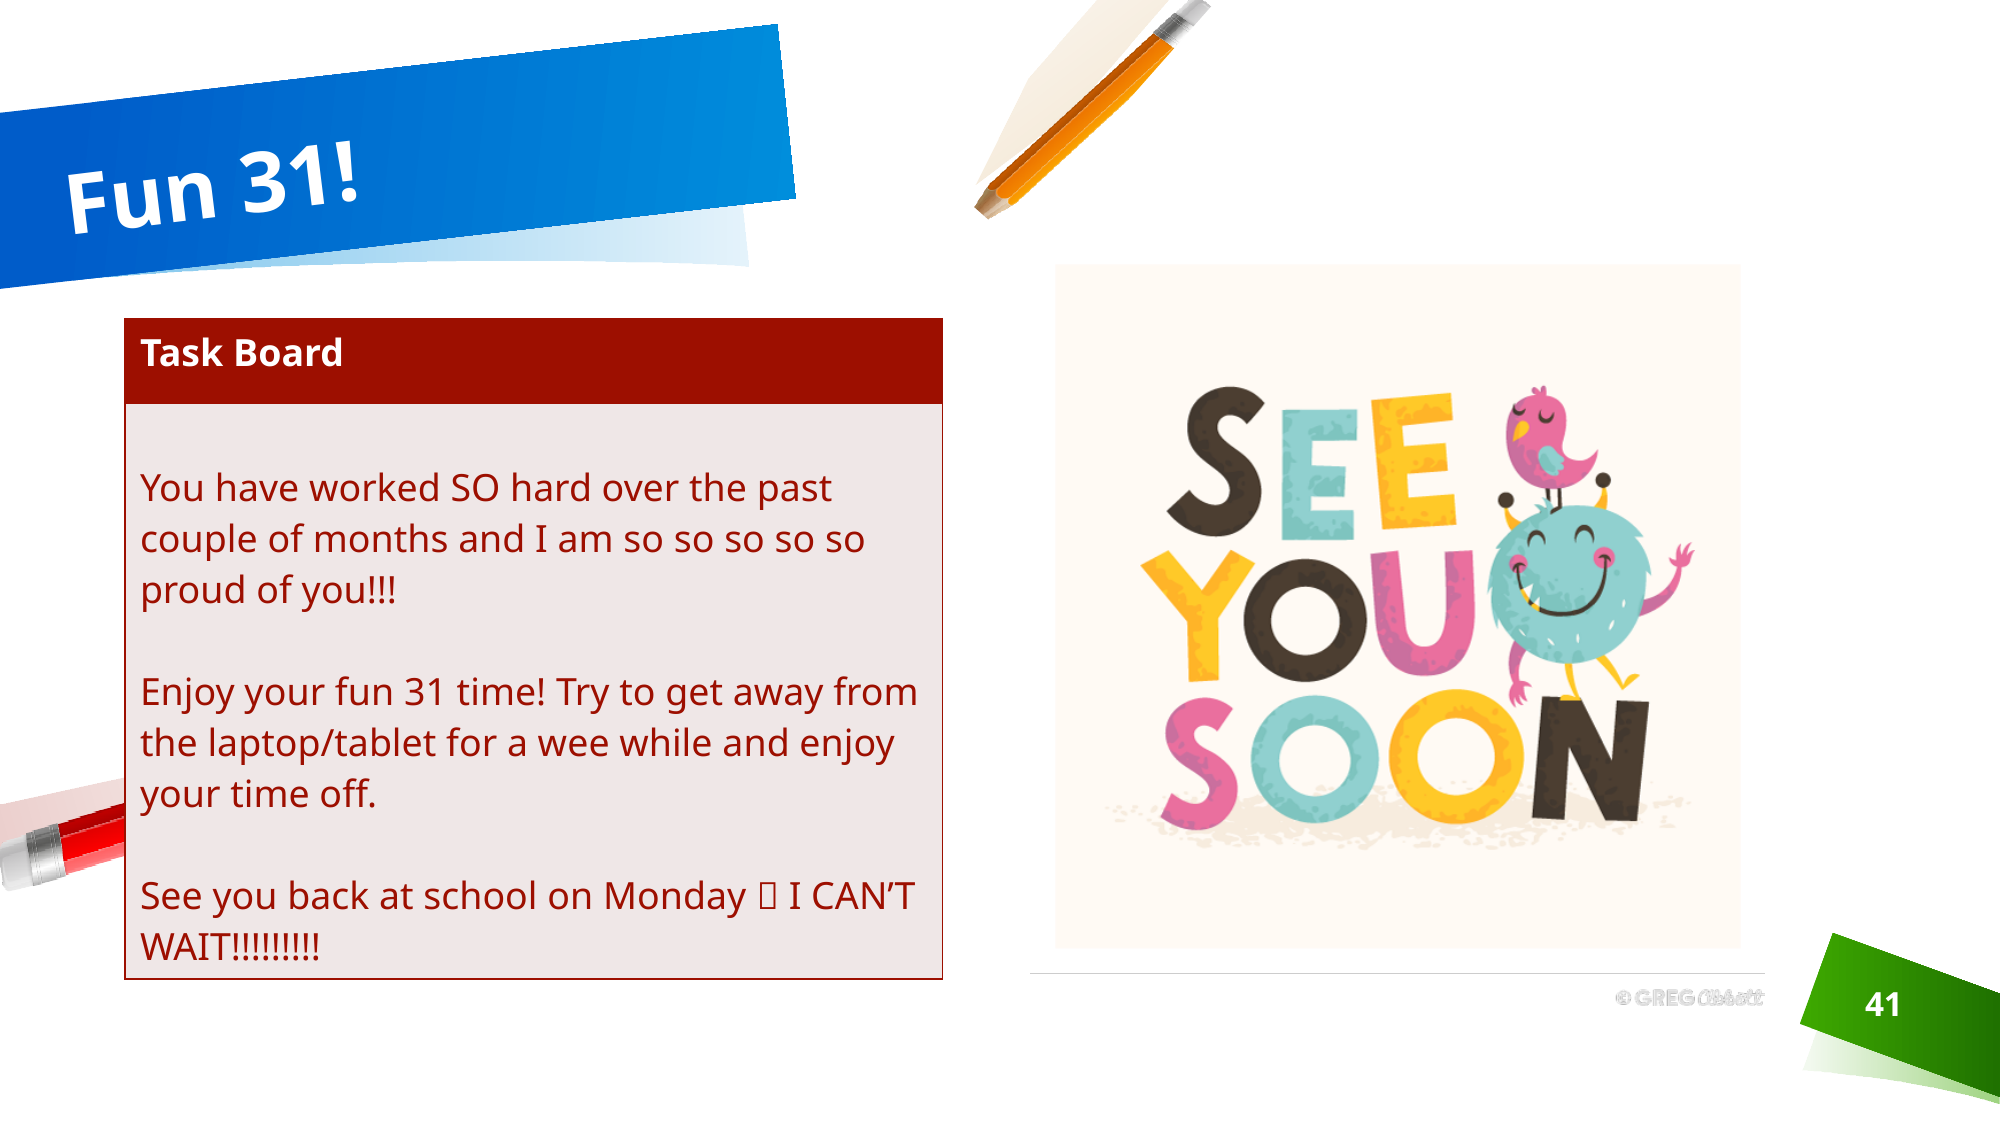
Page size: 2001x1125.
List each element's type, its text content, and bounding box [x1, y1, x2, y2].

title Fun 31! [36, 15, 779, 319]
table_header Task Board [126, 320, 942, 402]
picture [1030, 239, 1765, 1006]
picture [956, 0, 1217, 237]
picture [0, 797, 124, 894]
slide_number 41 [1831, 975, 1937, 1036]
table_cell You have worked SO hard over the past couple of months and I am so so so so so proud of you!!! Enjoy your fun 31 time! Try to get away from the laptop/tablet for a wee while and enjoy your time off. See you back at school on Monday  I CAN’T WAIT!!!!!!!!! [126, 404, 942, 978]
